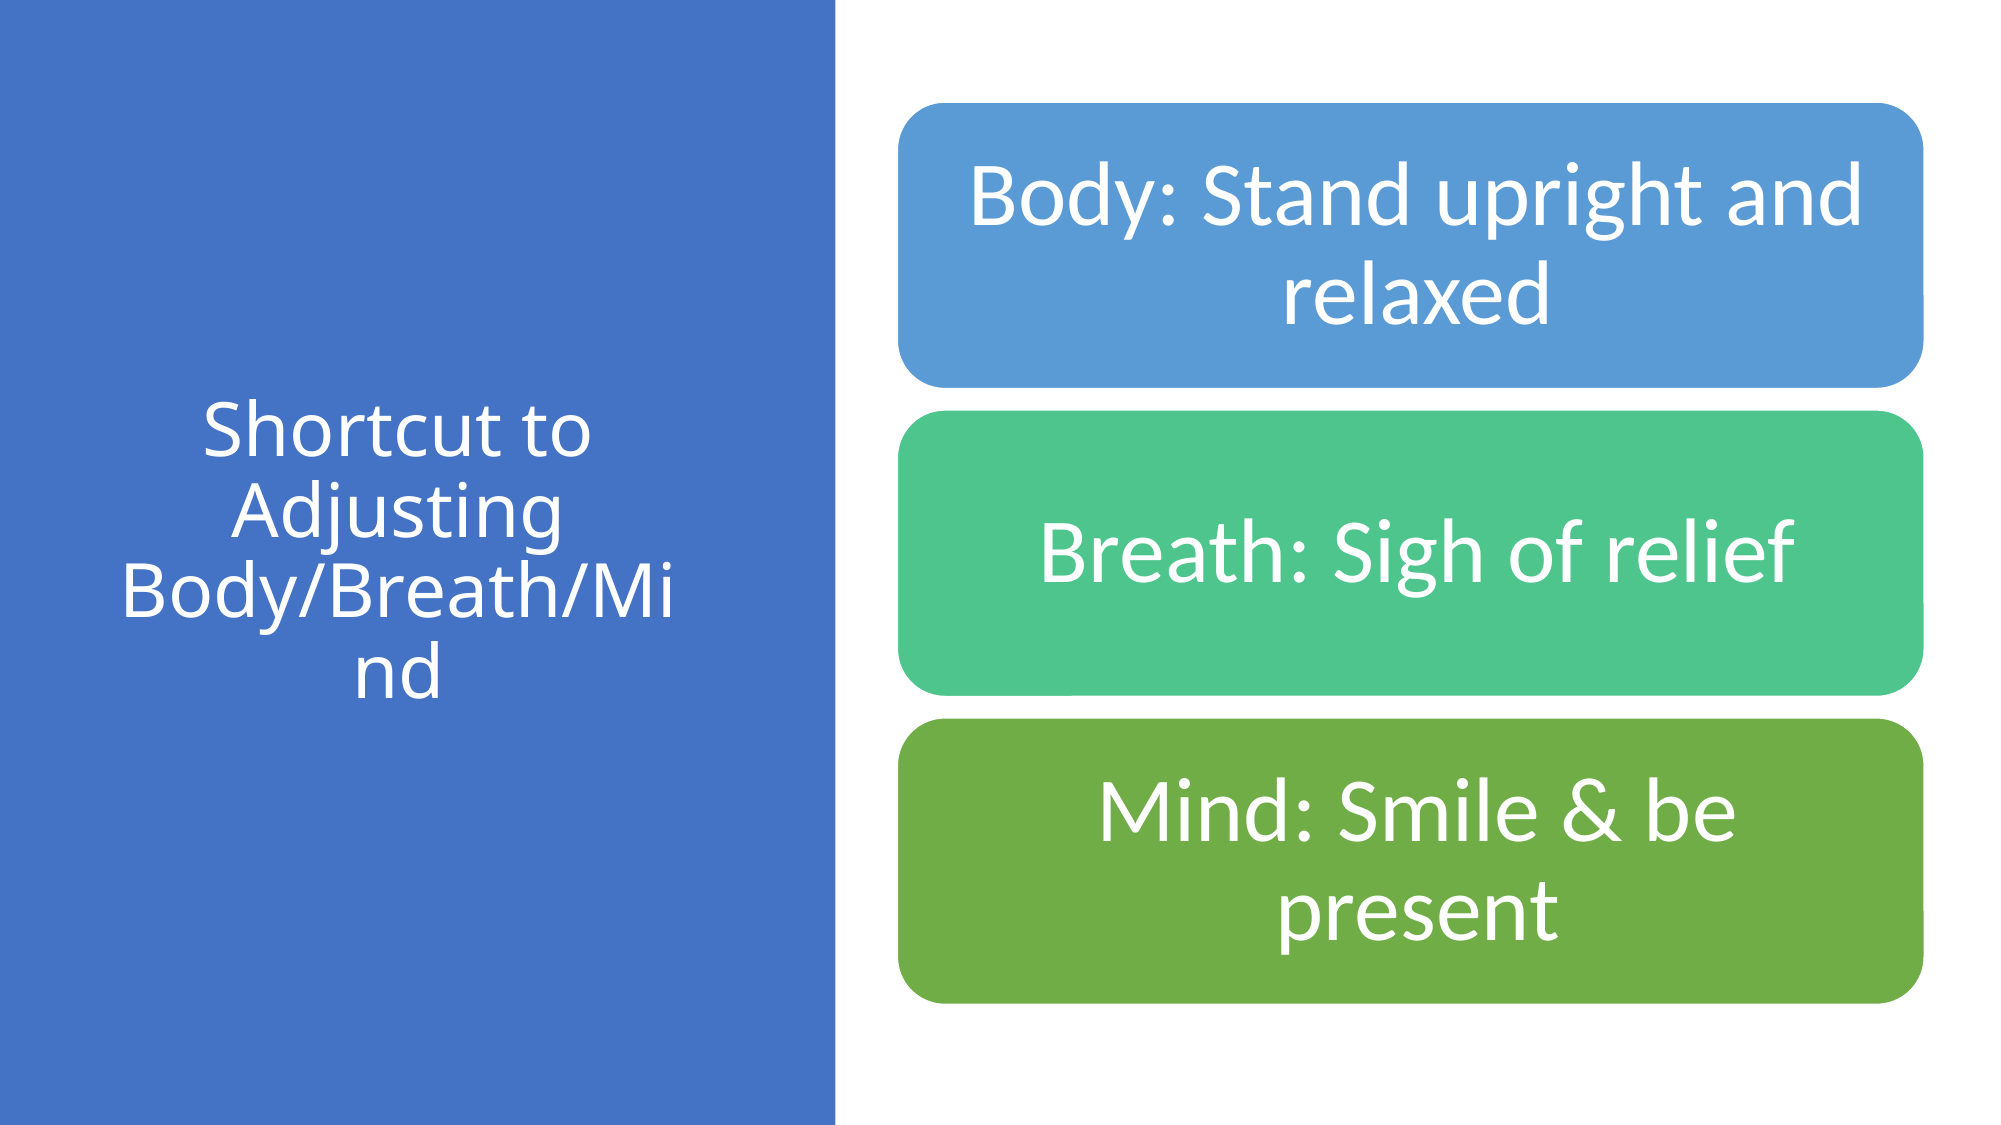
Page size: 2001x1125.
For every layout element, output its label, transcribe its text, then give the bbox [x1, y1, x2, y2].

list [897, 101, 1925, 1005]
text_box [0, 0, 836, 1125]
title Shortcut to Adjusting Body/Breath/Mind [86, 101, 711, 1005]
